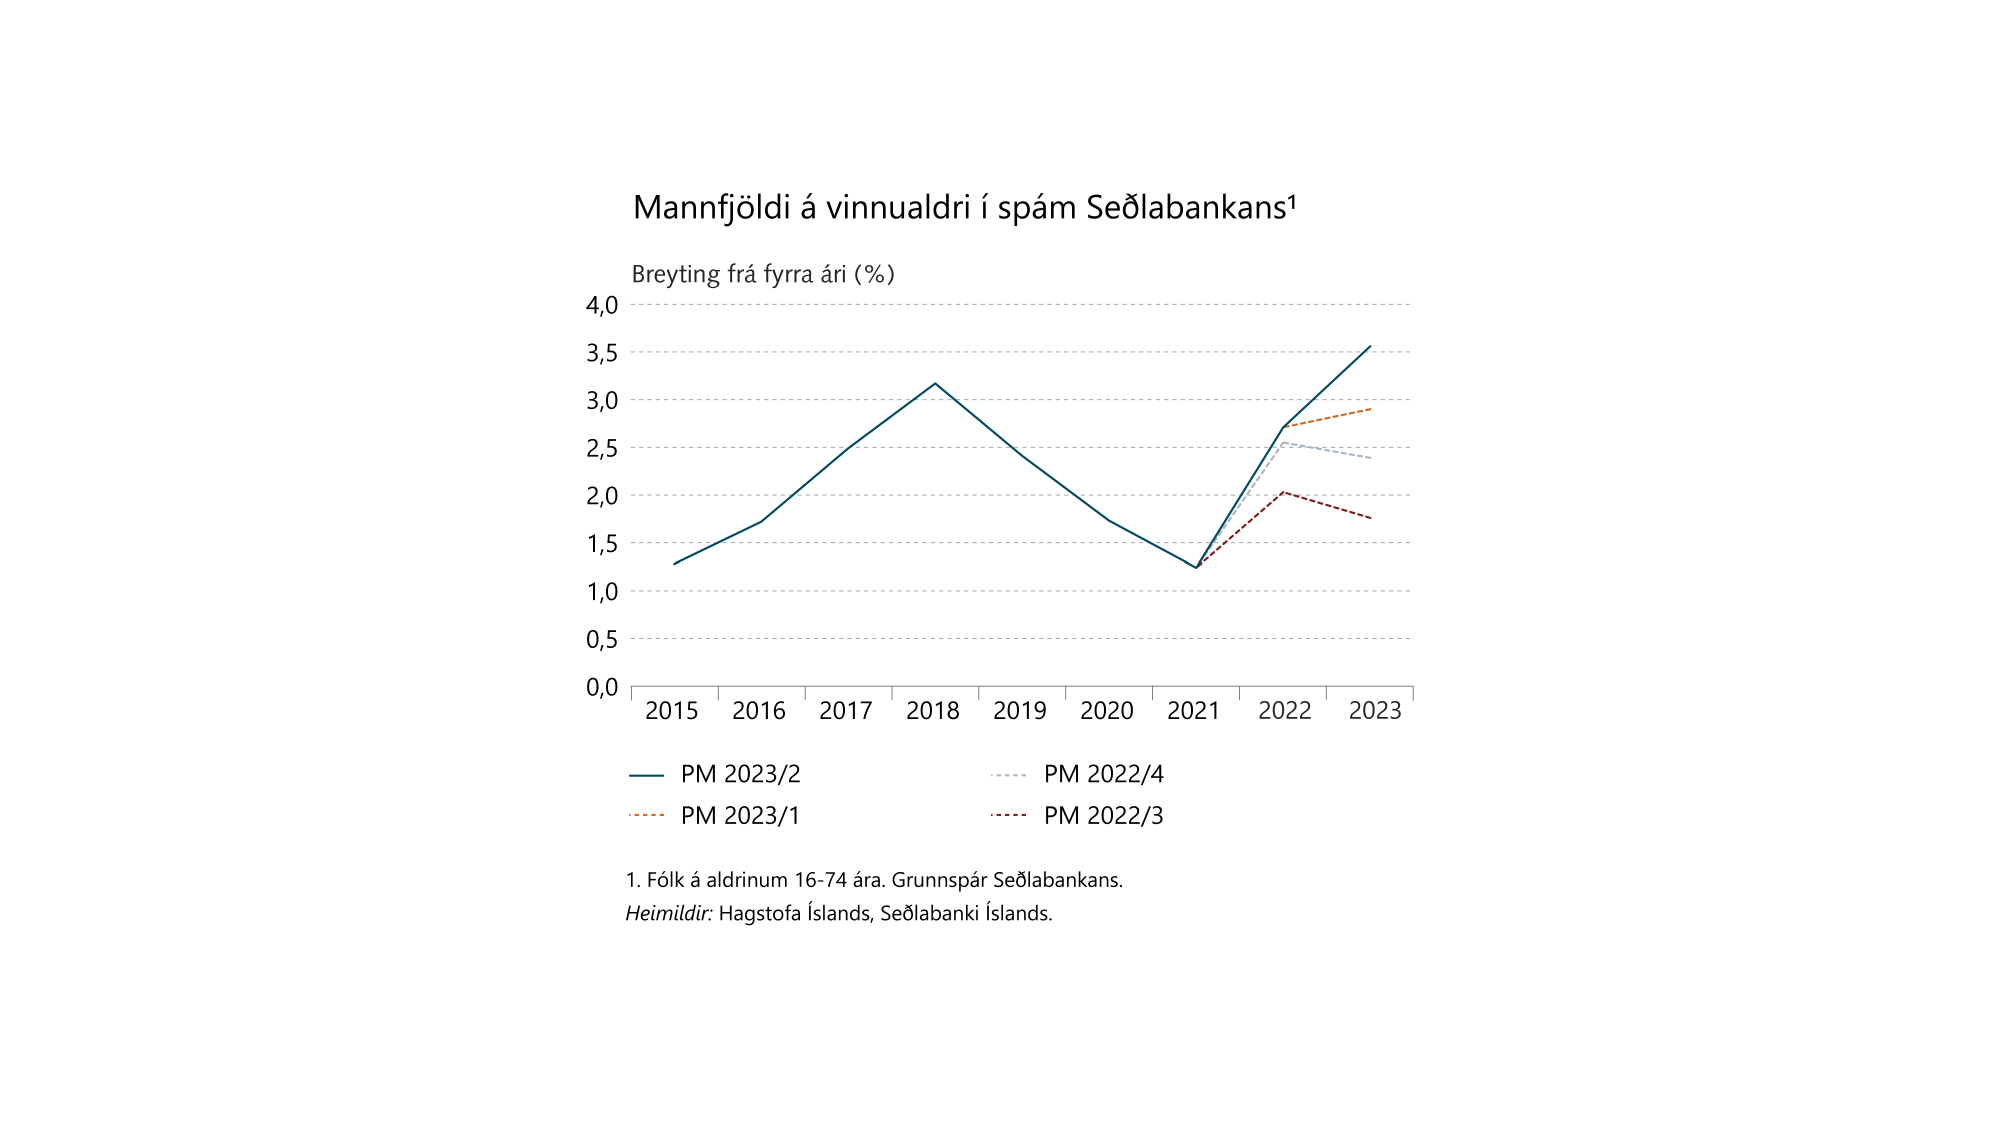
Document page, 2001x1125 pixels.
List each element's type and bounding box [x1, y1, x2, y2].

picture [585, 189, 1414, 935]
